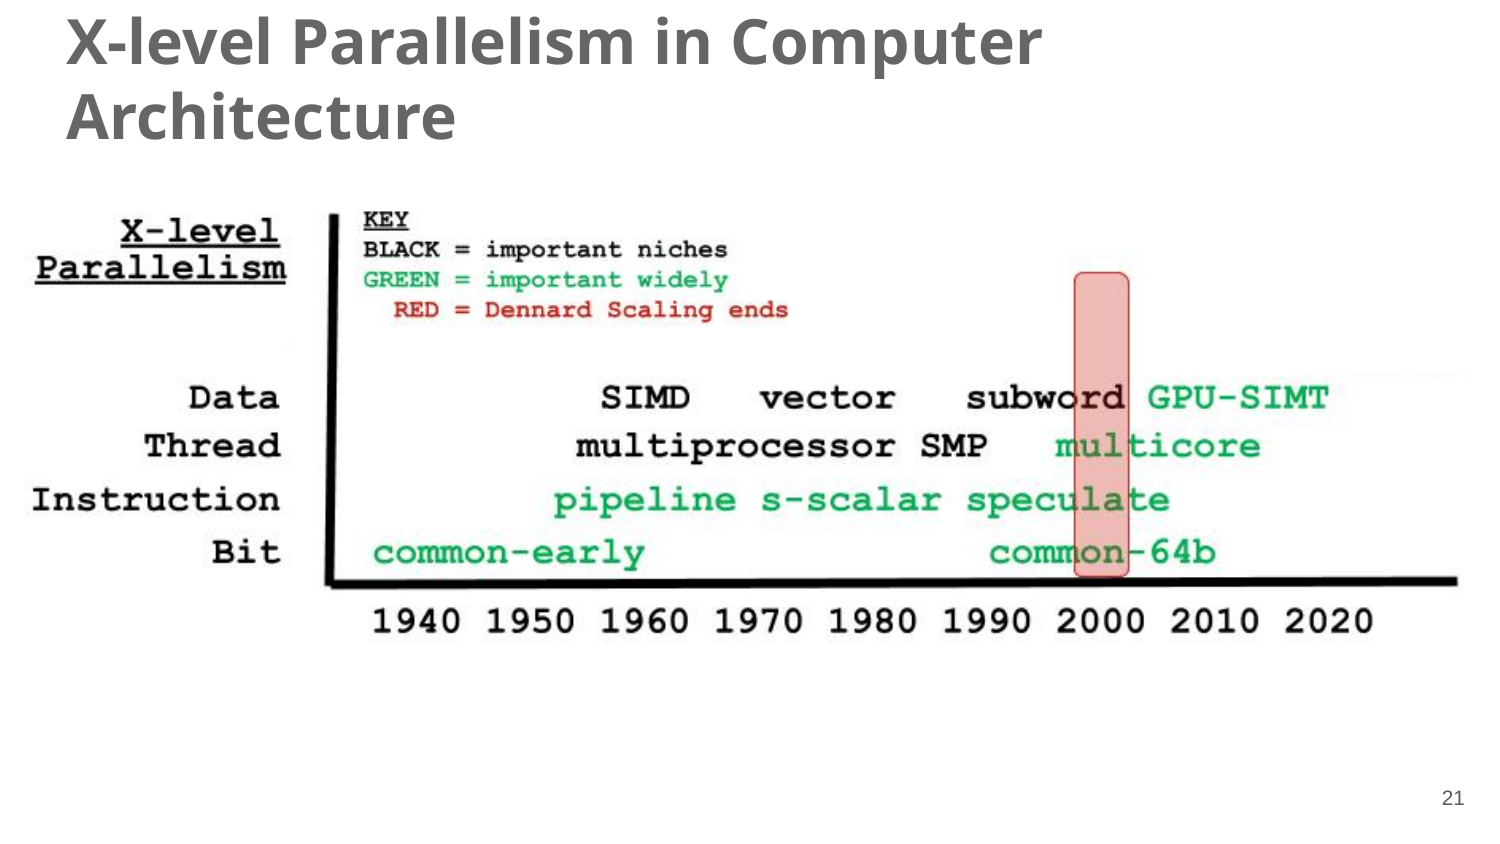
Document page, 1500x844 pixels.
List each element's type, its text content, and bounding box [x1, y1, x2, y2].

picture [0, 199, 1500, 647]
slide_number 21 [1389, 764, 1480, 830]
title X-level Parallelism in Computer Architecture [51, 72, 1449, 167]
